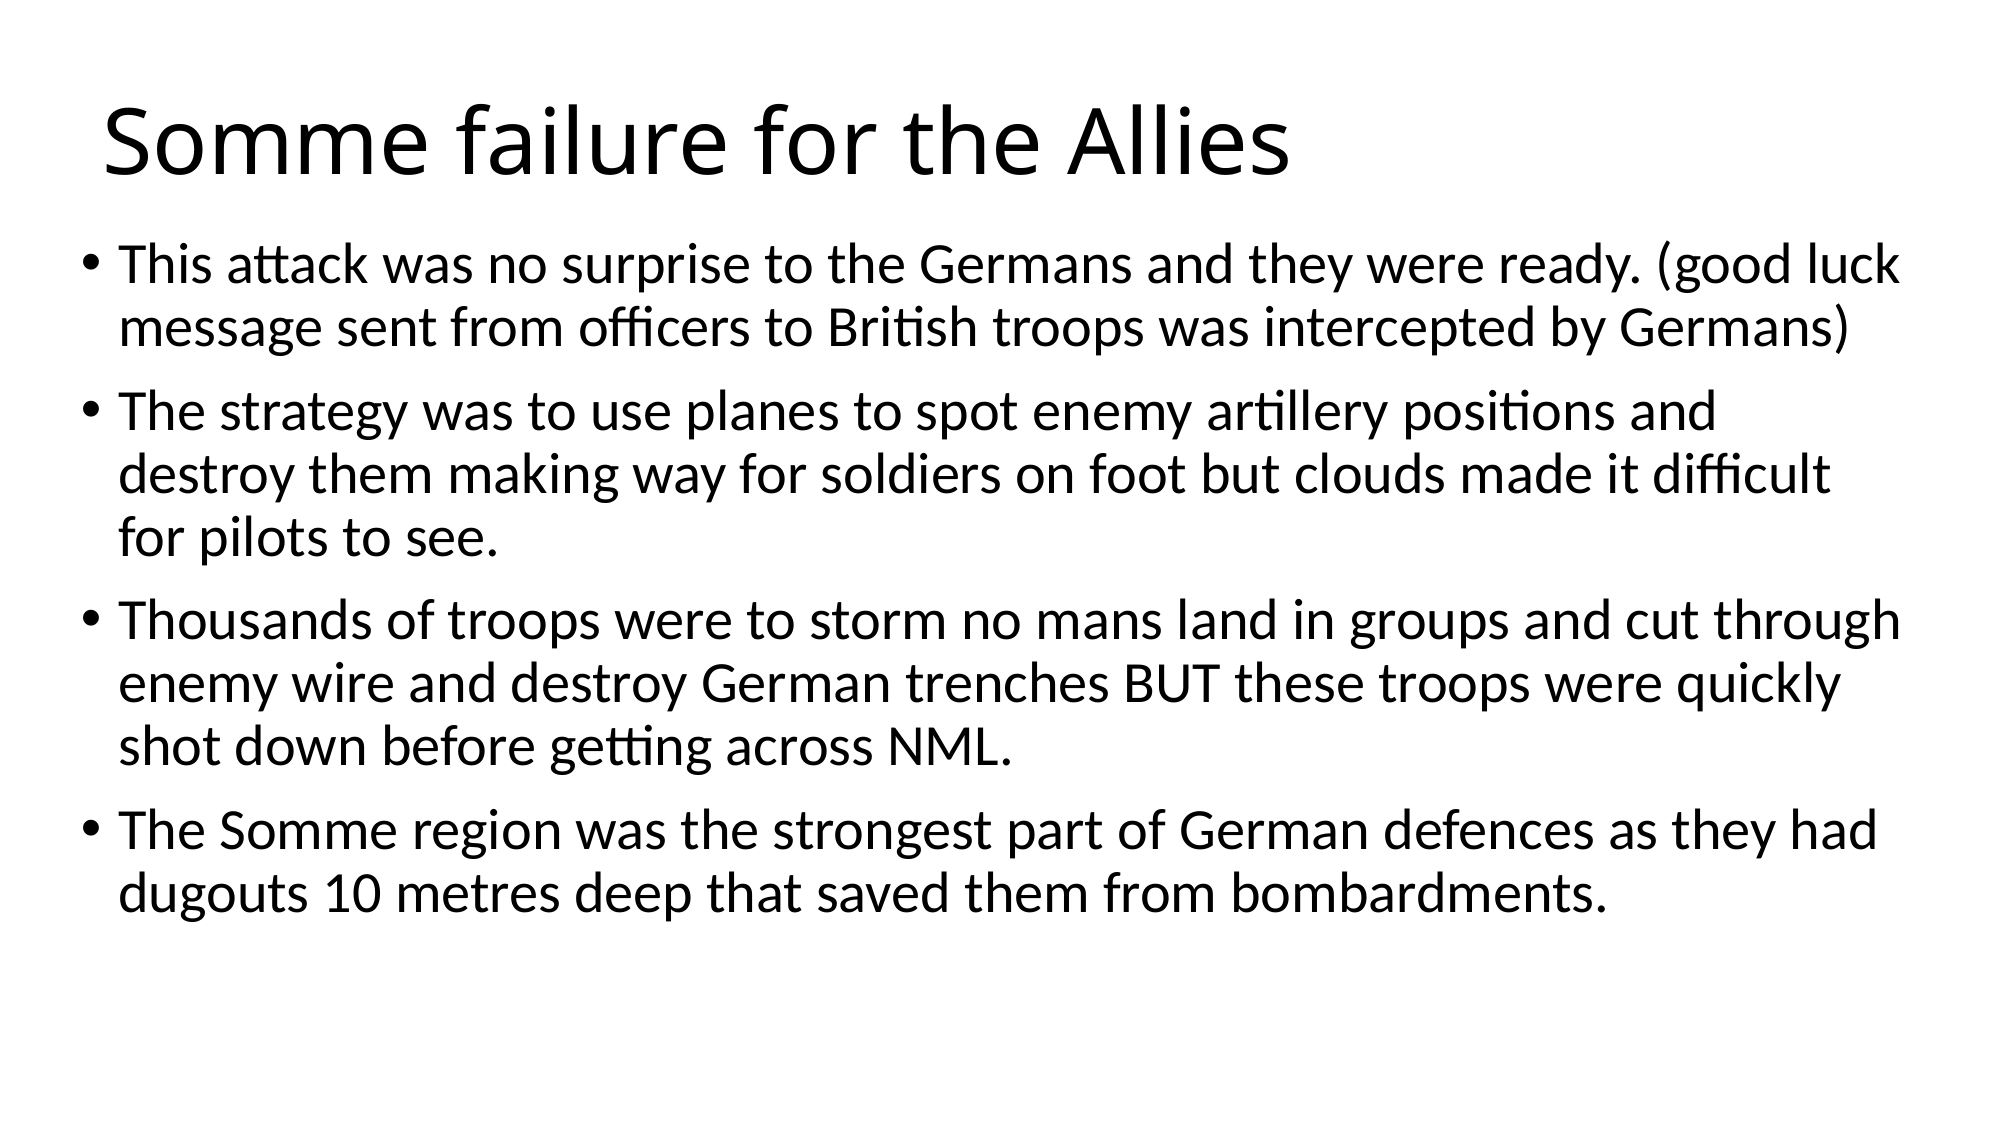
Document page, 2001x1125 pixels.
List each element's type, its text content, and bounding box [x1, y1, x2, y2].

list This attack was no surprise to the Germans and they were ready. (good luck message sent from officers to British troops was intercepted by Germans) The strategy was to use planes to spot enemy artillery positions and destroy them making way for soldiers on foot but clouds made it difficult for pilots to see. Thousands of troops were to storm no mans land in groups and cut through enemy wire and destroy German trenches BUT these troops were quickly shot down before getting across NML. The Somme region was the strongest part of German defences as they had dugouts 10 metres deep that saved them from bombardments. [65, 226, 1919, 1077]
title Somme failure for the Allies [87, 36, 1813, 226]
